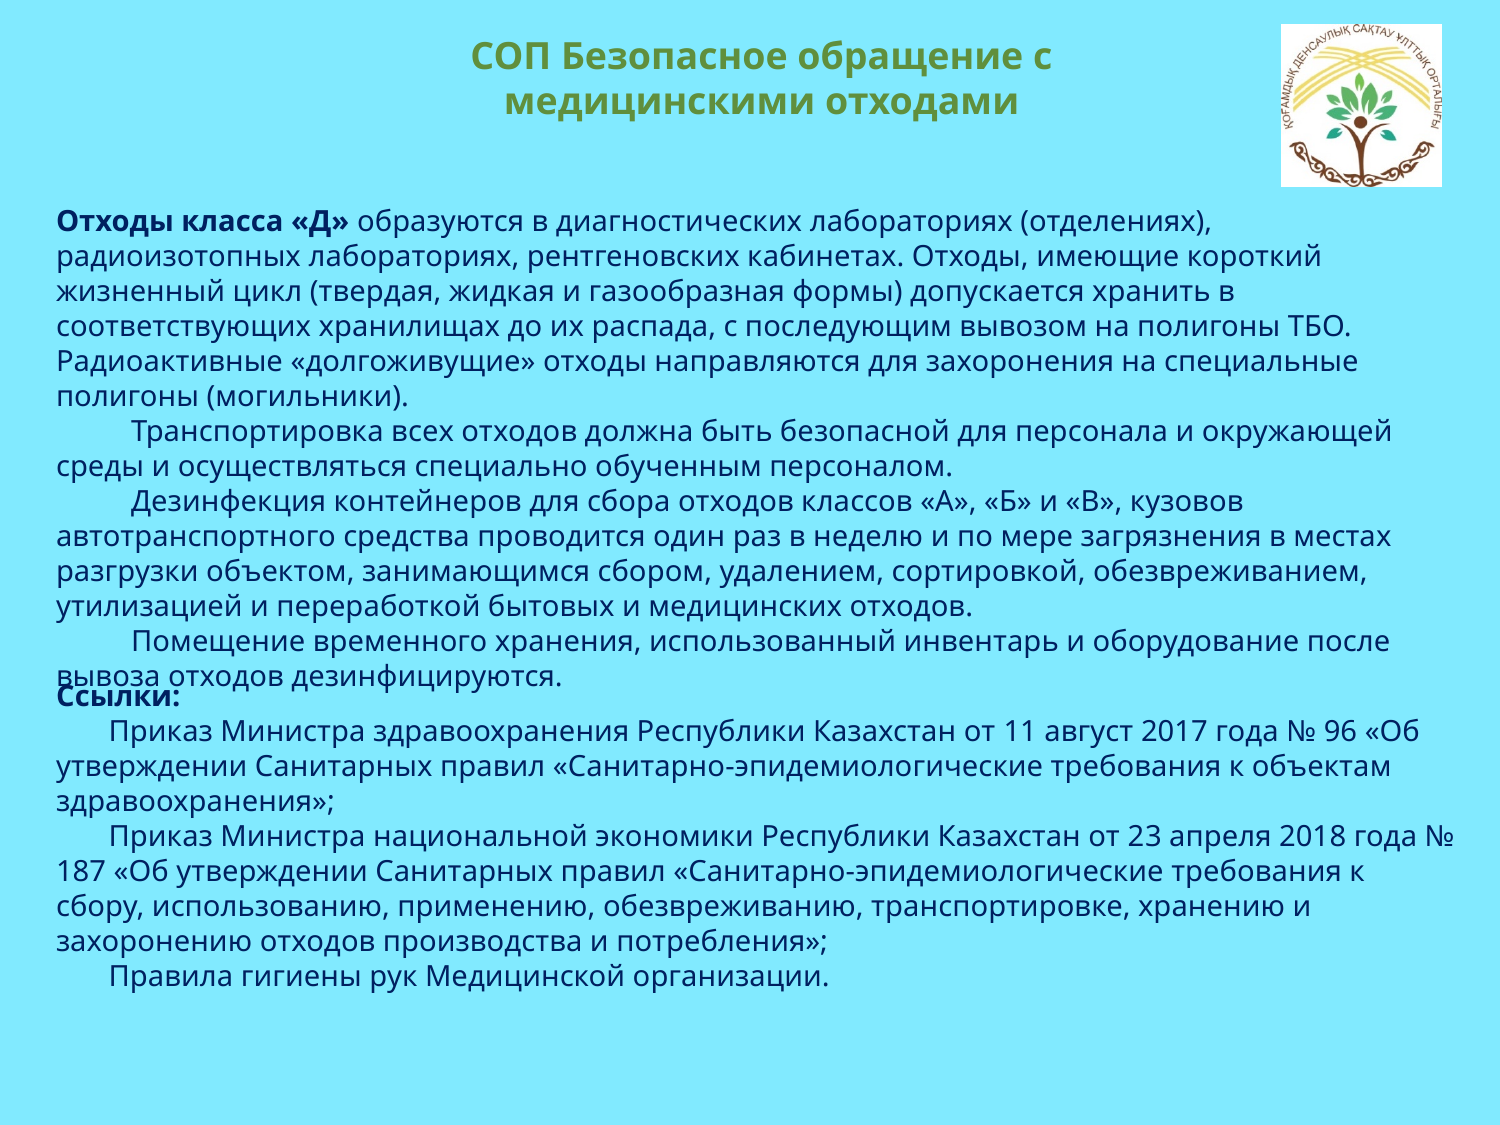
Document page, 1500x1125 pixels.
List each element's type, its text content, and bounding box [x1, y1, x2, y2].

text_box Отходы класса «Д» образуются в диагностических лабораториях (отделениях), радиоизотопных лабораториях, рентгеновских кабинетах. Отходы, имеющие короткий жизненный цикл (твердая, жидкая и газообразная формы) допускается хранить в соответствующих хранилищах до их распада, с последующим вывозом на полигоны ТБО. Радиоактивные «долгоживущие» отходы направляются для захоронения на специальные полигоны (могильники). Транспортировка всех отходов должна быть безопасной для персонала и окружающей среды и осуществляться специально обученным персоналом. Дезинфекция контейнеров для сбора отходов классов «А», «Б» и «В», кузовов автотранспортного средства проводится один раз в неделю и по мере загрязнения в местах разгрузки объектом, занимающимся сбором, удалением, сортировкой, обезвреживанием, утилизацией и переработкой бытовых и медицинских отходов. Помещение временного хранения, использованный инвентарь и оборудование после вывоза отходов дезинфицируются. [41, 195, 1471, 669]
text_box СОП Безопасное обращение с медицинскими отходами [324, 24, 1199, 129]
text_box Ссылки: Приказ Министра здравоохранения Республики Казахстан от 11 август 2017 года № 96 «Об утверждении Санитарных правил «Санитарно-эпидемиологические требования к объектам здравоохранения»; Приказ Министра национальной экономики Республики Казахстан от 23 апреля 2018 года № 187 «Об утверждении Санитарных правил «Санитарно-эпидемиологические требования к сбору, использованию, применению, обезвреживанию, транспортировке, хранению и захоронению отходов производства и потребления»; Правила гигиены рук Медицинской организации. [41, 669, 1471, 1000]
picture [1281, 24, 1442, 187]
